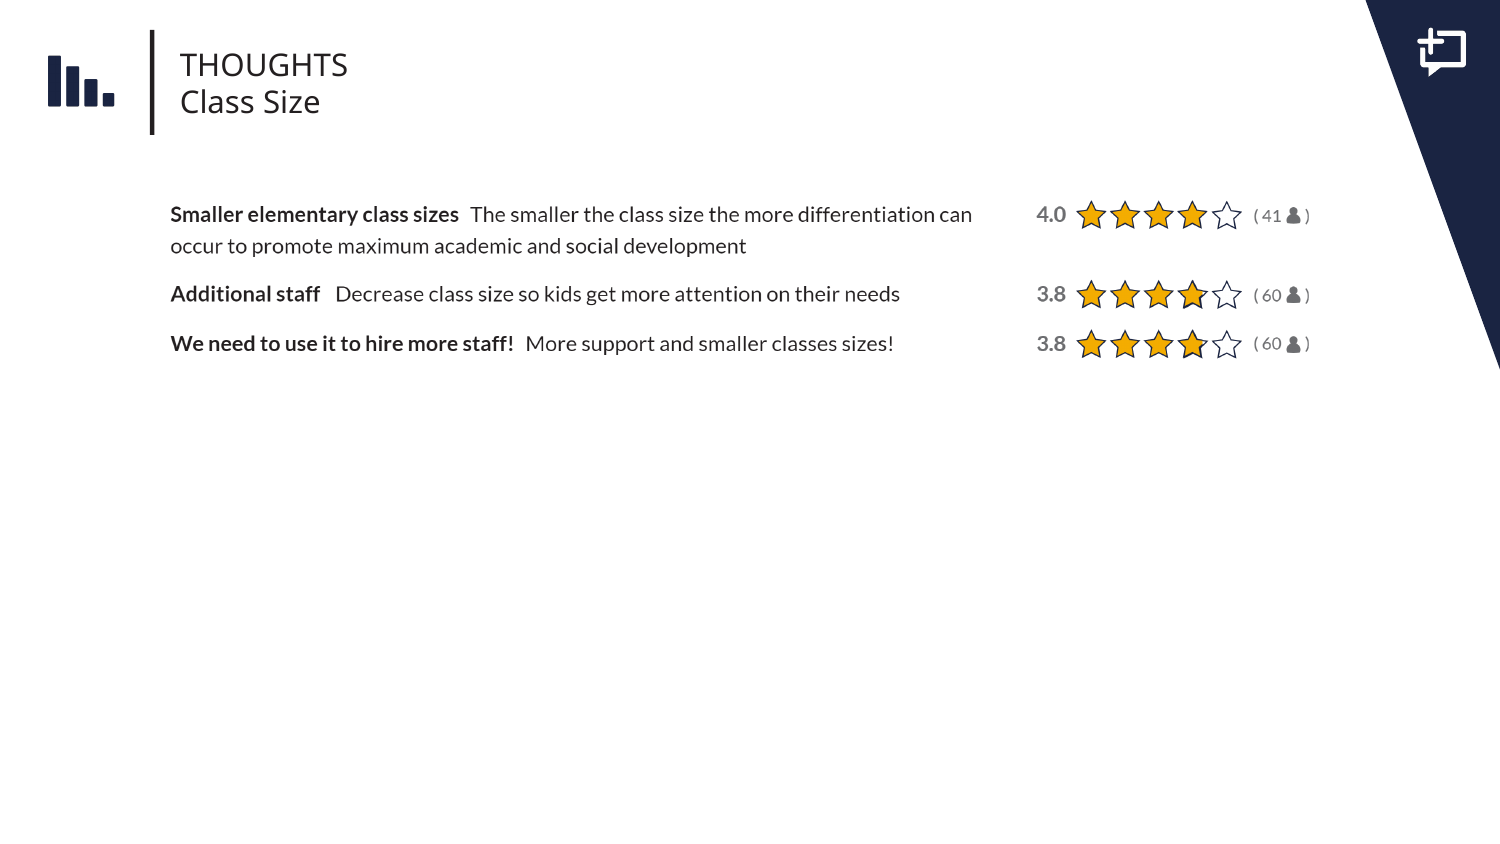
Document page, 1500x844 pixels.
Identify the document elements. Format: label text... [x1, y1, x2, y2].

text_box THOUGHTS Class Size [164, 37, 1290, 119]
text_box [149, 29, 155, 119]
picture [29, 37, 1455, 780]
picture [1417, 18, 1470, 87]
